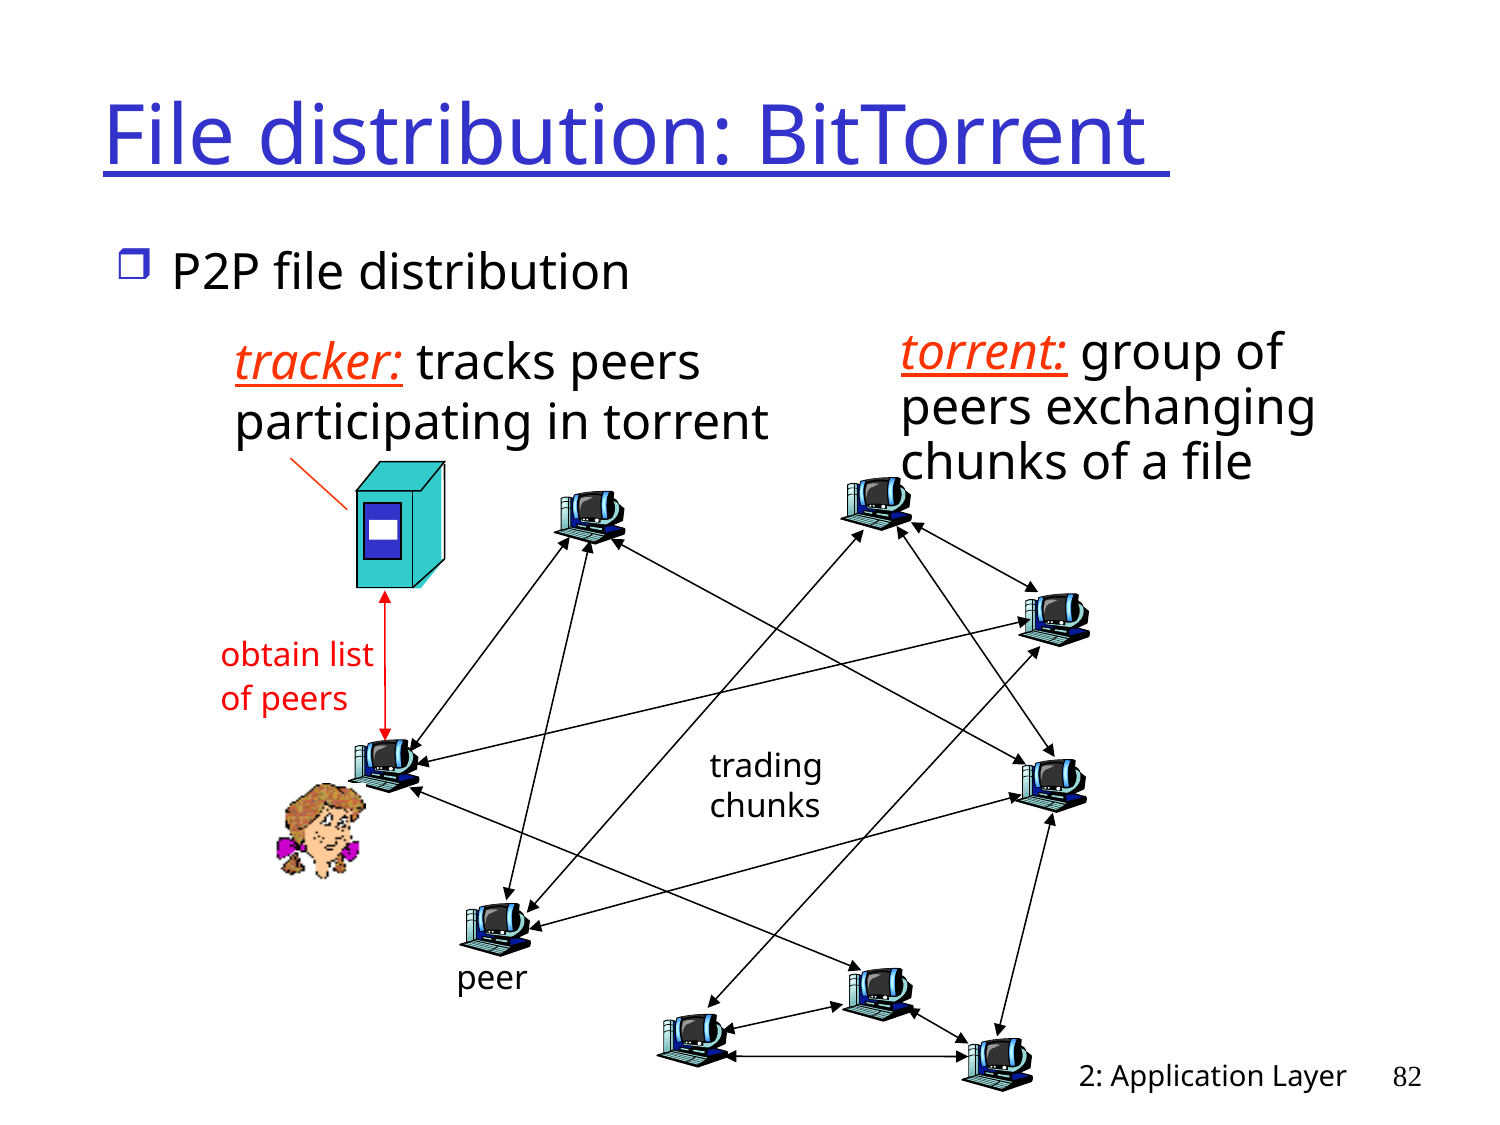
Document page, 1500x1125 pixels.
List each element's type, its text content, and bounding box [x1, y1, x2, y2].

footer 2: Application Layer [887, 1049, 1362, 1125]
text_box tracker: tracks peers participating in torrent [220, 322, 785, 456]
text_box P2P file distribution [100, 232, 756, 322]
text_box torrent: group of peers exchanging chunks of a file [885, 326, 1472, 496]
title File distribution: BitTorrent [87, 37, 1363, 226]
slide_number 82 [1362, 1049, 1438, 1125]
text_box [203, 457, 1092, 1093]
